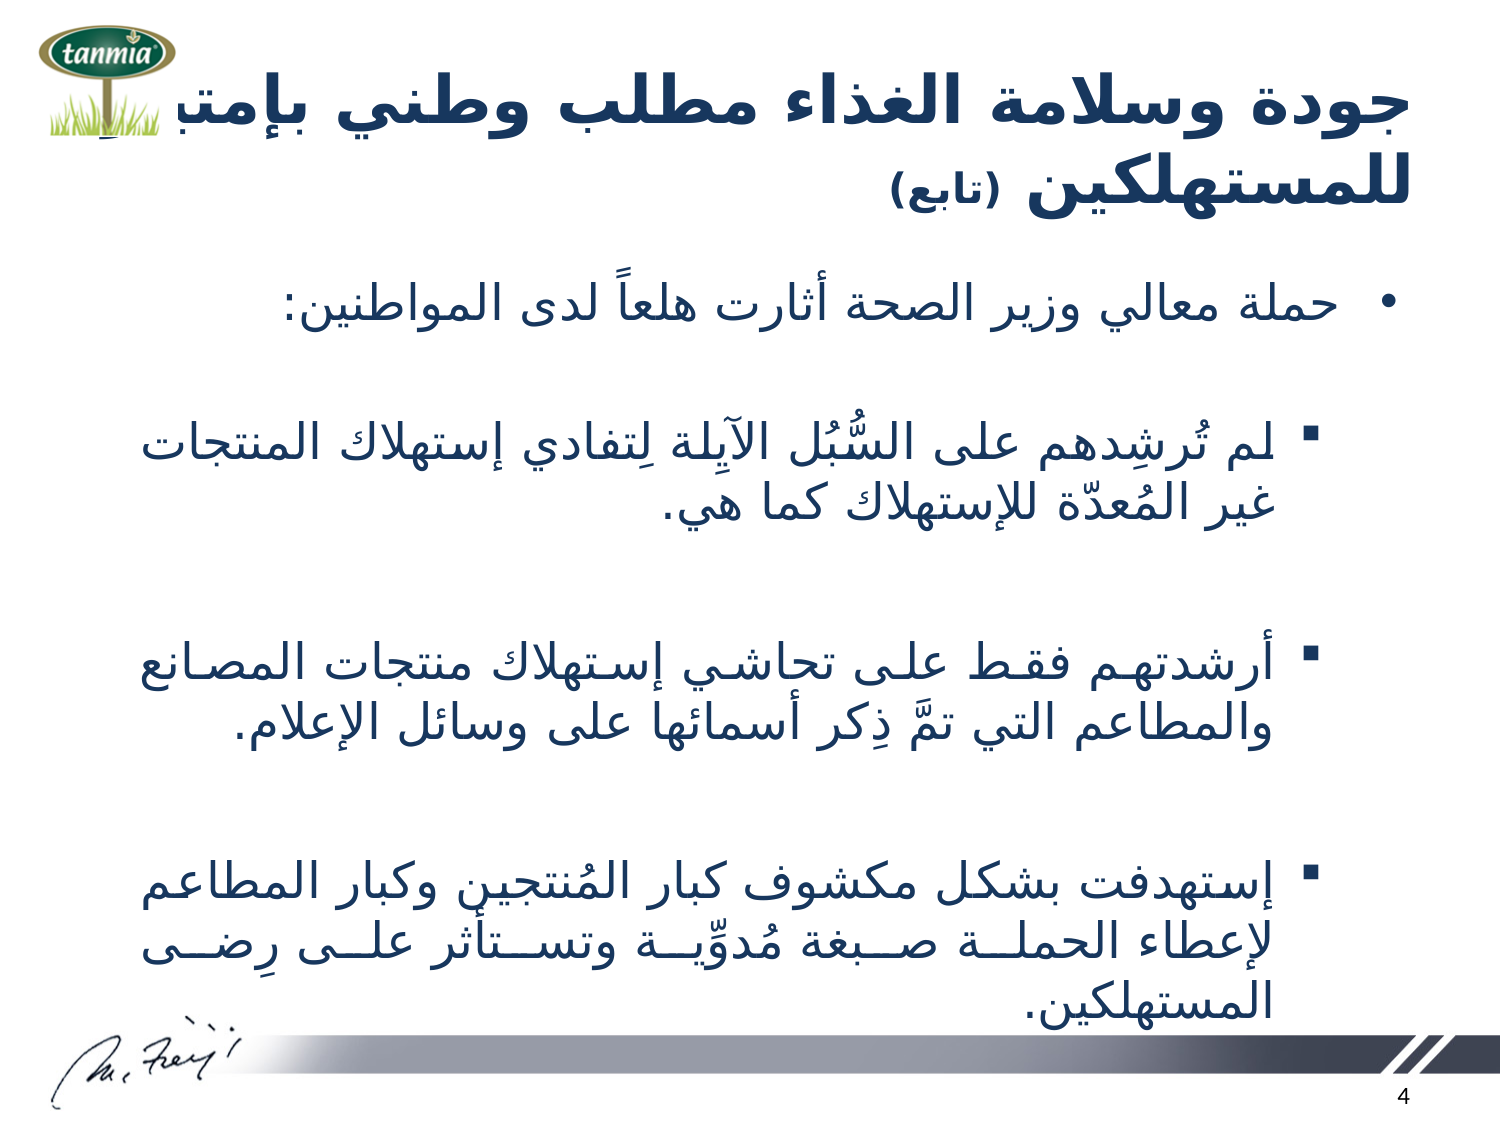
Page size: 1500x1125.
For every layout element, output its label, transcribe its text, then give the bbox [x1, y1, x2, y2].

title جودة وسلامة الغذاء مطلب وطني بإمتياز للمستهلكين (تابع) [42, 43, 1431, 231]
list حملة معالي وزير الصحة أثارت هلعاً لدى المواطنين: لم تُرشِدهم على السُّبُل الآيِلة لِتفادي إستهلاك المنتجات غير المُعدّة للإستهلاك كما هي. أرشدتهم فقط على تحاشي إستهلاك منتجات المصانع والمطاعم التي تمَّ ذِكر أسمائها على وسائل الإعلام. إستهدفت بشكل مكشوف كبار المُنتجين وكبار المطاعم لإعطاء الحملة صبغة مُدوِّية وتستأثر على رِضى المستهلكين. [125, 262, 1413, 997]
picture [0, 998, 1500, 1125]
picture [37, 24, 178, 138]
